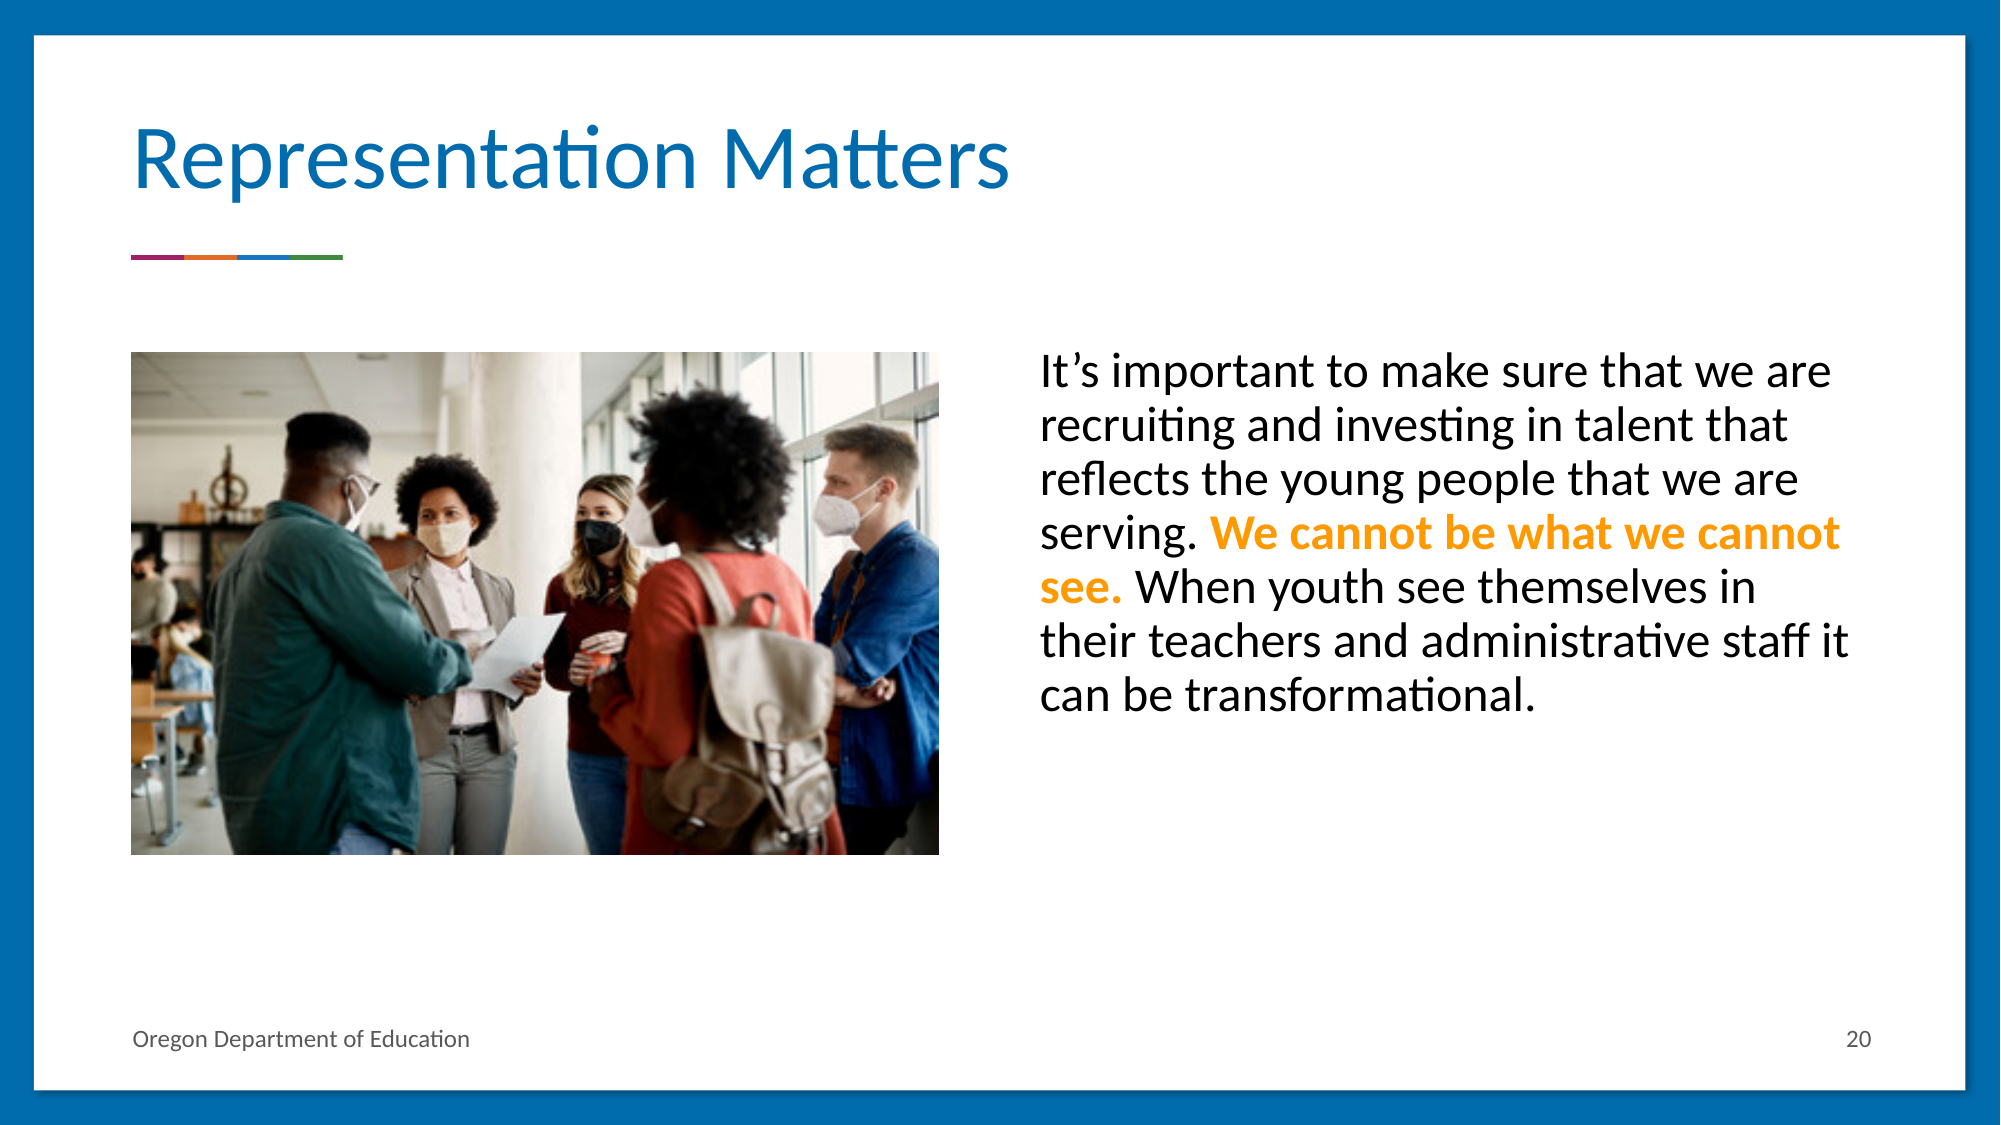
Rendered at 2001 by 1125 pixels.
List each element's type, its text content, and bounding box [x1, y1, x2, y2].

list It’s important to make sure that we are recruiting and investing in talent that reflects the young people that we are serving. We cannot be what we cannot see. When youth see themselves in their teachers and administrative staff it can be transformational. [1005, 337, 1874, 969]
title Representation Matters [117, 75, 1887, 244]
picture [130, 352, 939, 855]
picture [131, 255, 343, 260]
slide_number 20 [1412, 1007, 1887, 1068]
